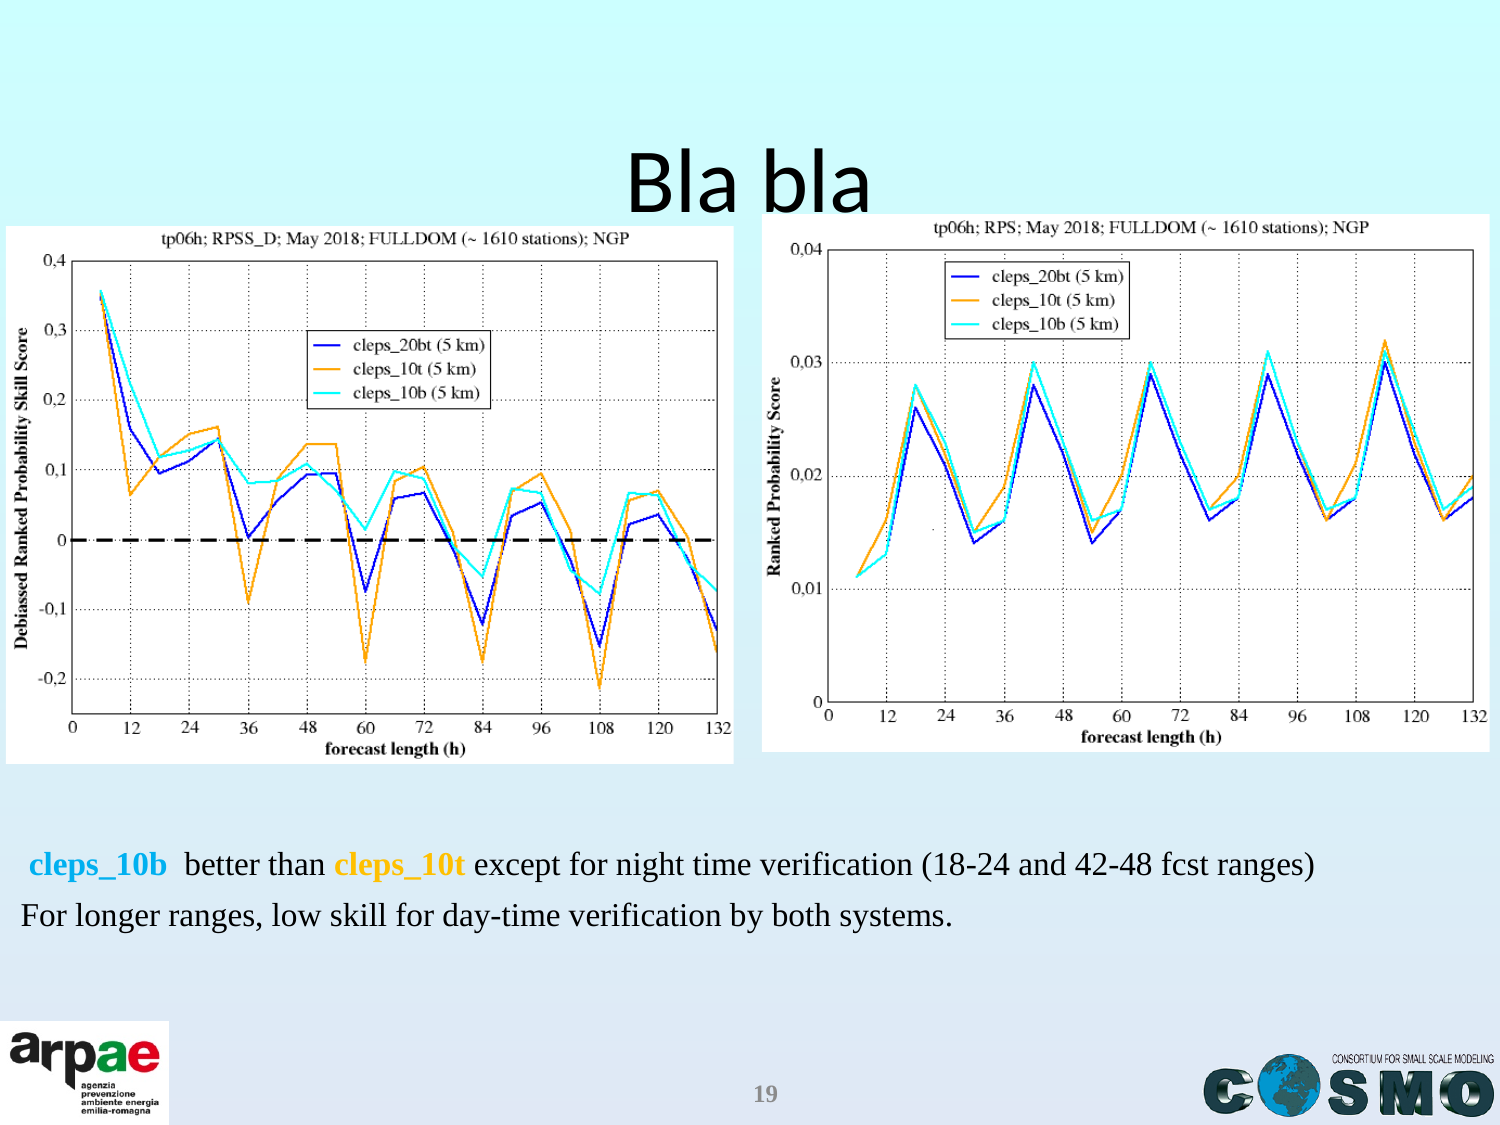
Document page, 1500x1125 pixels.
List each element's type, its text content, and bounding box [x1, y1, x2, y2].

slide_number 19 [590, 1062, 941, 1123]
title Bla bla [112, 101, 1388, 250]
picture [5, 225, 734, 764]
text_box cleps_10b better than cleps_10t except for night time verification (18-24 and 42-48 fcst ranges) For longer ranges, low skill for day-time verification by both systems. [5, 822, 1483, 970]
picture [1202, 1052, 1495, 1118]
picture [0, 1021, 169, 1125]
picture [761, 214, 1490, 752]
